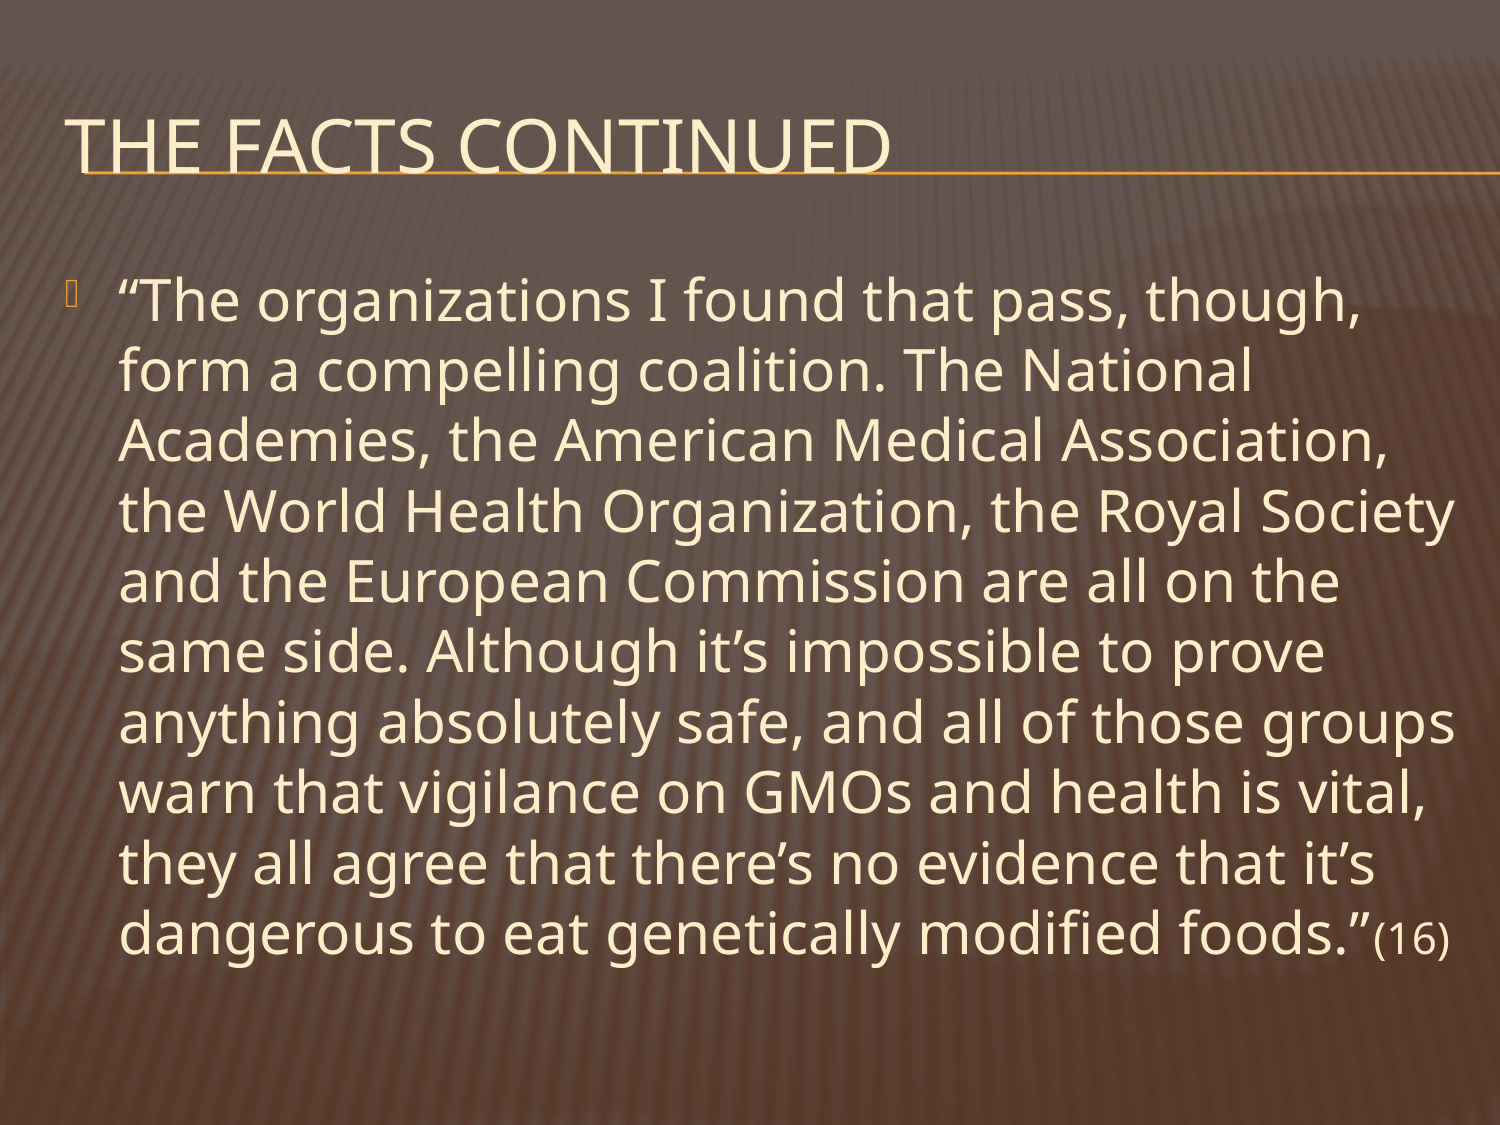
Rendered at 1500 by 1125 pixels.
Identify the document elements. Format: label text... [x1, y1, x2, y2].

title The Facts continued [50, 75, 1475, 213]
list “The organizations I found that pass, though, form a compelling coalition. The National Academies, the American Medical Association, the World Health Organization, the Royal Society and the European Commission are all on the same side. Although it’s impossible to prove anything absolutely safe, and all of those groups warn that vigilance on GMOs and health is vital, they all agree that there’s no evidence that it’s dangerous to eat genetically modified foods.”(16) [50, 254, 1475, 998]
